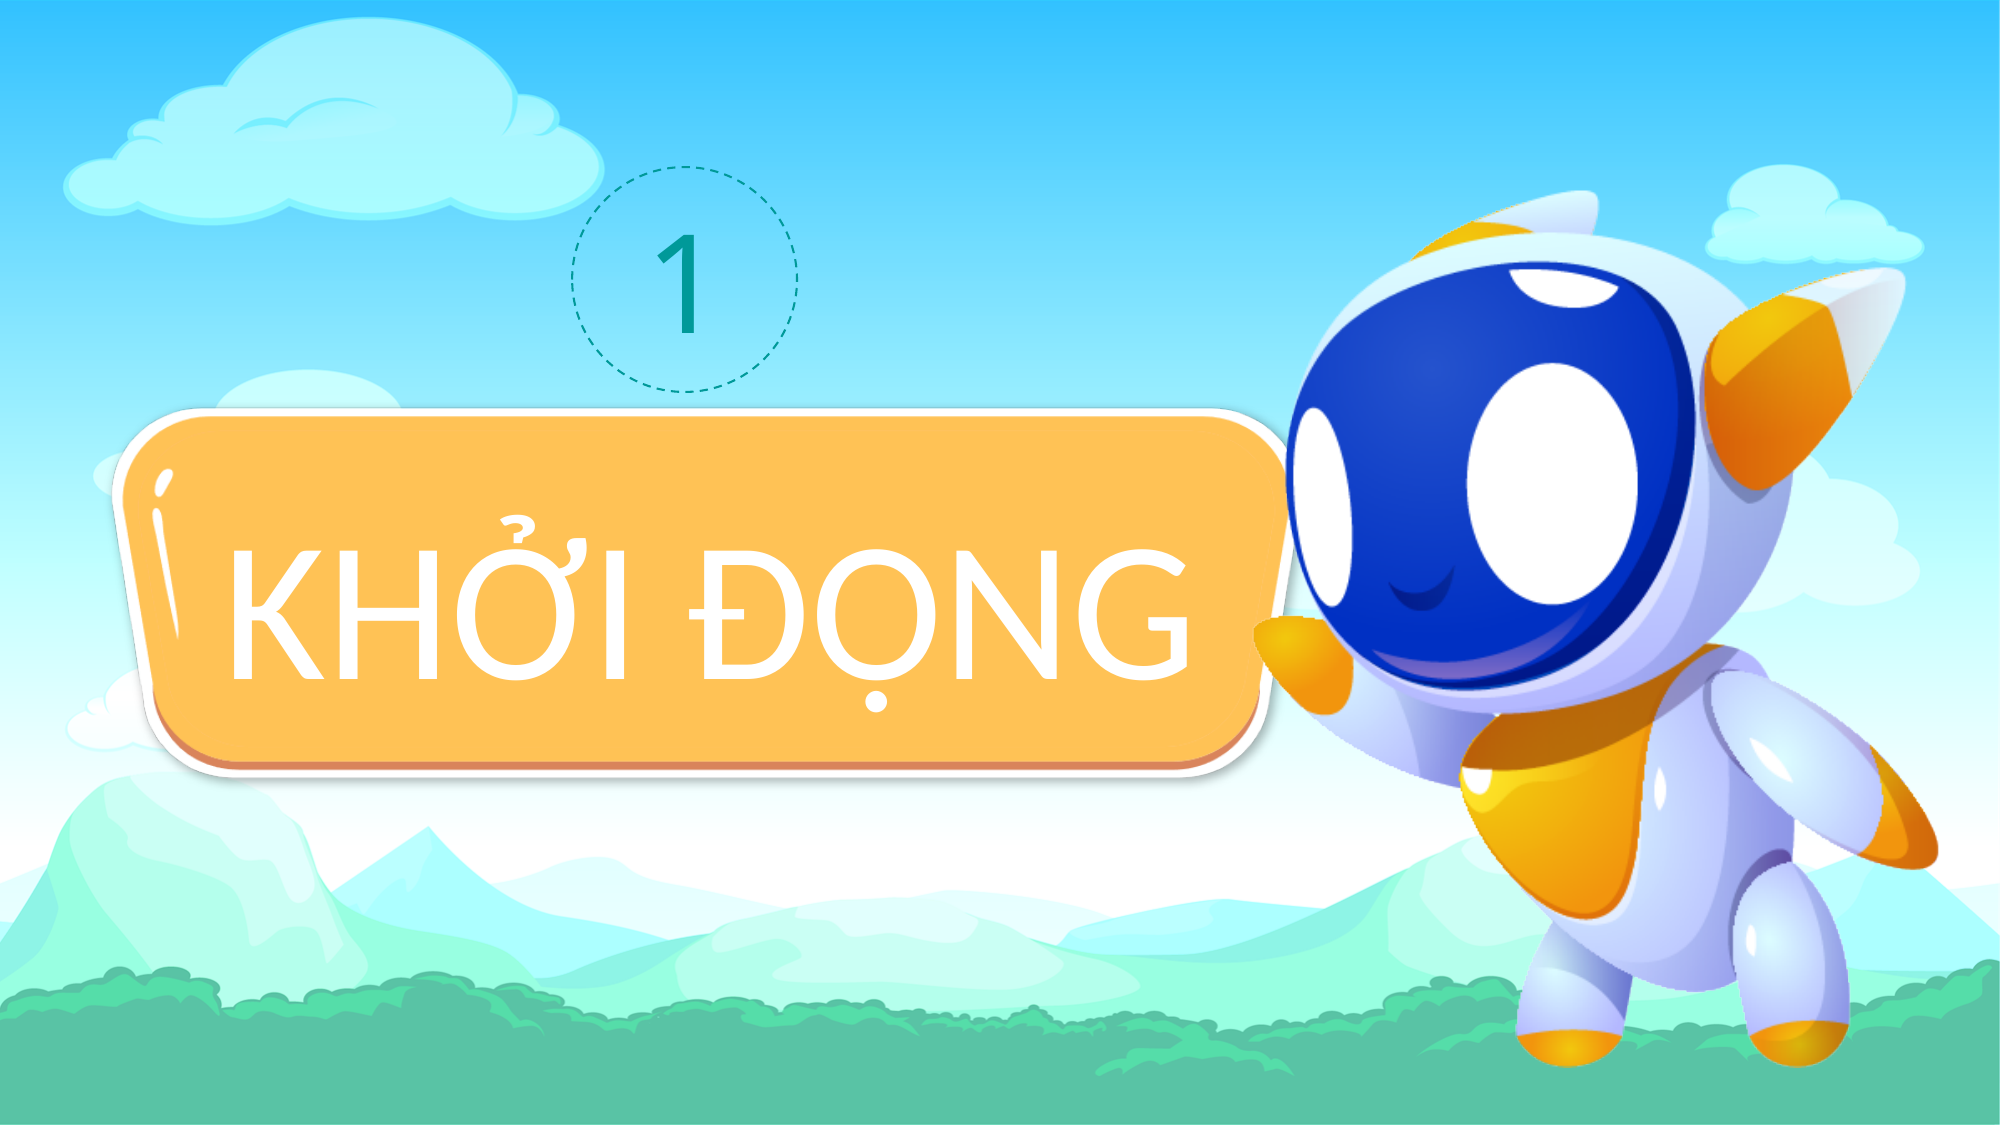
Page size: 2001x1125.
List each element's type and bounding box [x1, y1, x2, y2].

picture [0, 0, 2000, 1125]
text_box [572, 167, 797, 392]
